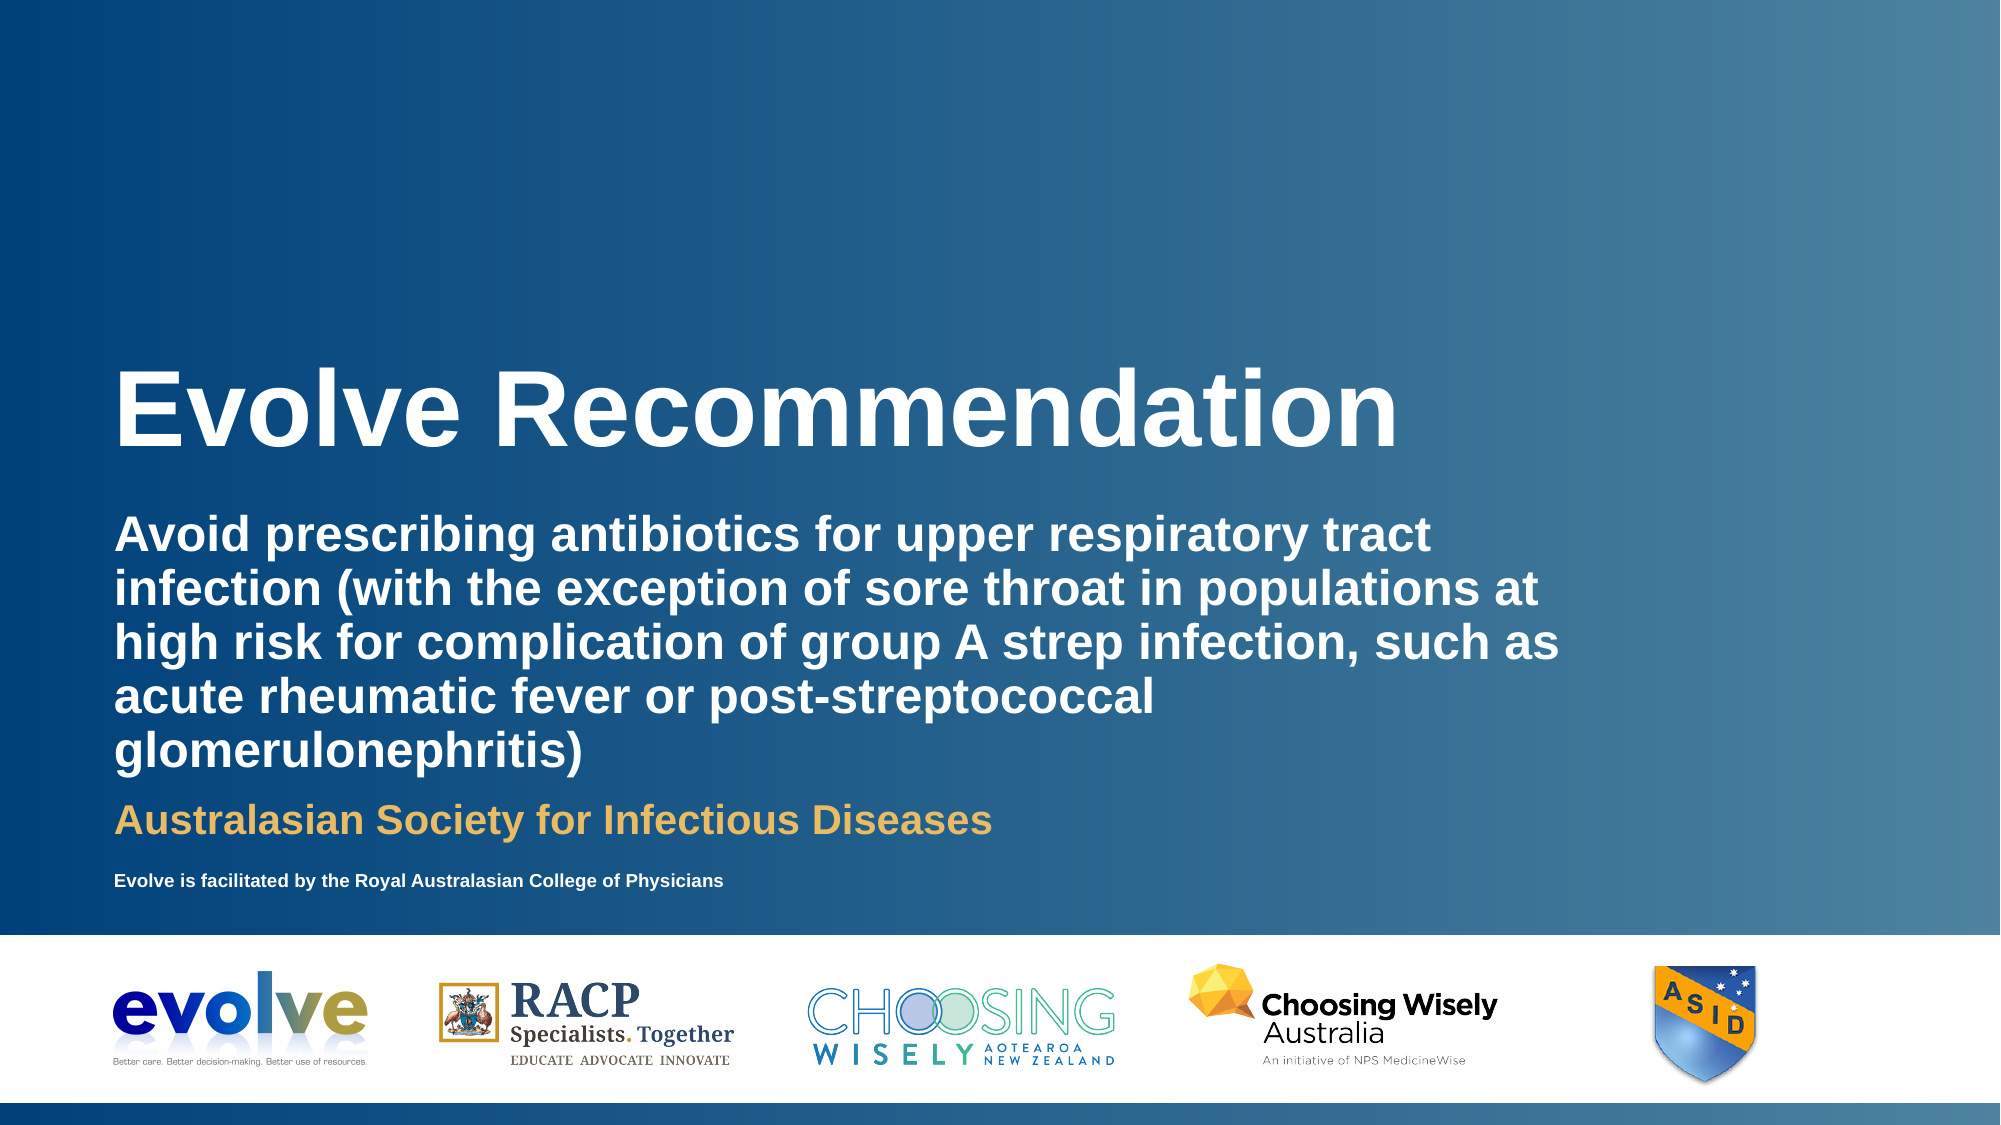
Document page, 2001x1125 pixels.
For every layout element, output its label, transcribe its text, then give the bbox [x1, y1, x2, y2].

picture [436, 979, 737, 1068]
title Evolve Recommendation [114, 351, 1640, 470]
picture [113, 971, 368, 1095]
picture [1185, 961, 1501, 1067]
text_box Evolve is facilitated by the Royal Australasian College of Physicians [114, 871, 1671, 892]
list Avoid prescribing antibiotics for upper respiratory tract infection (with the exception of sore throat in populations at high risk for complication of group A strep infection, such as acute rheumatic fever or post-streptococcal glomerulonephritis) Australasian Society for Infectious Diseases [114, 507, 1640, 860]
picture [1649, 966, 1760, 1088]
picture [805, 985, 1117, 1068]
